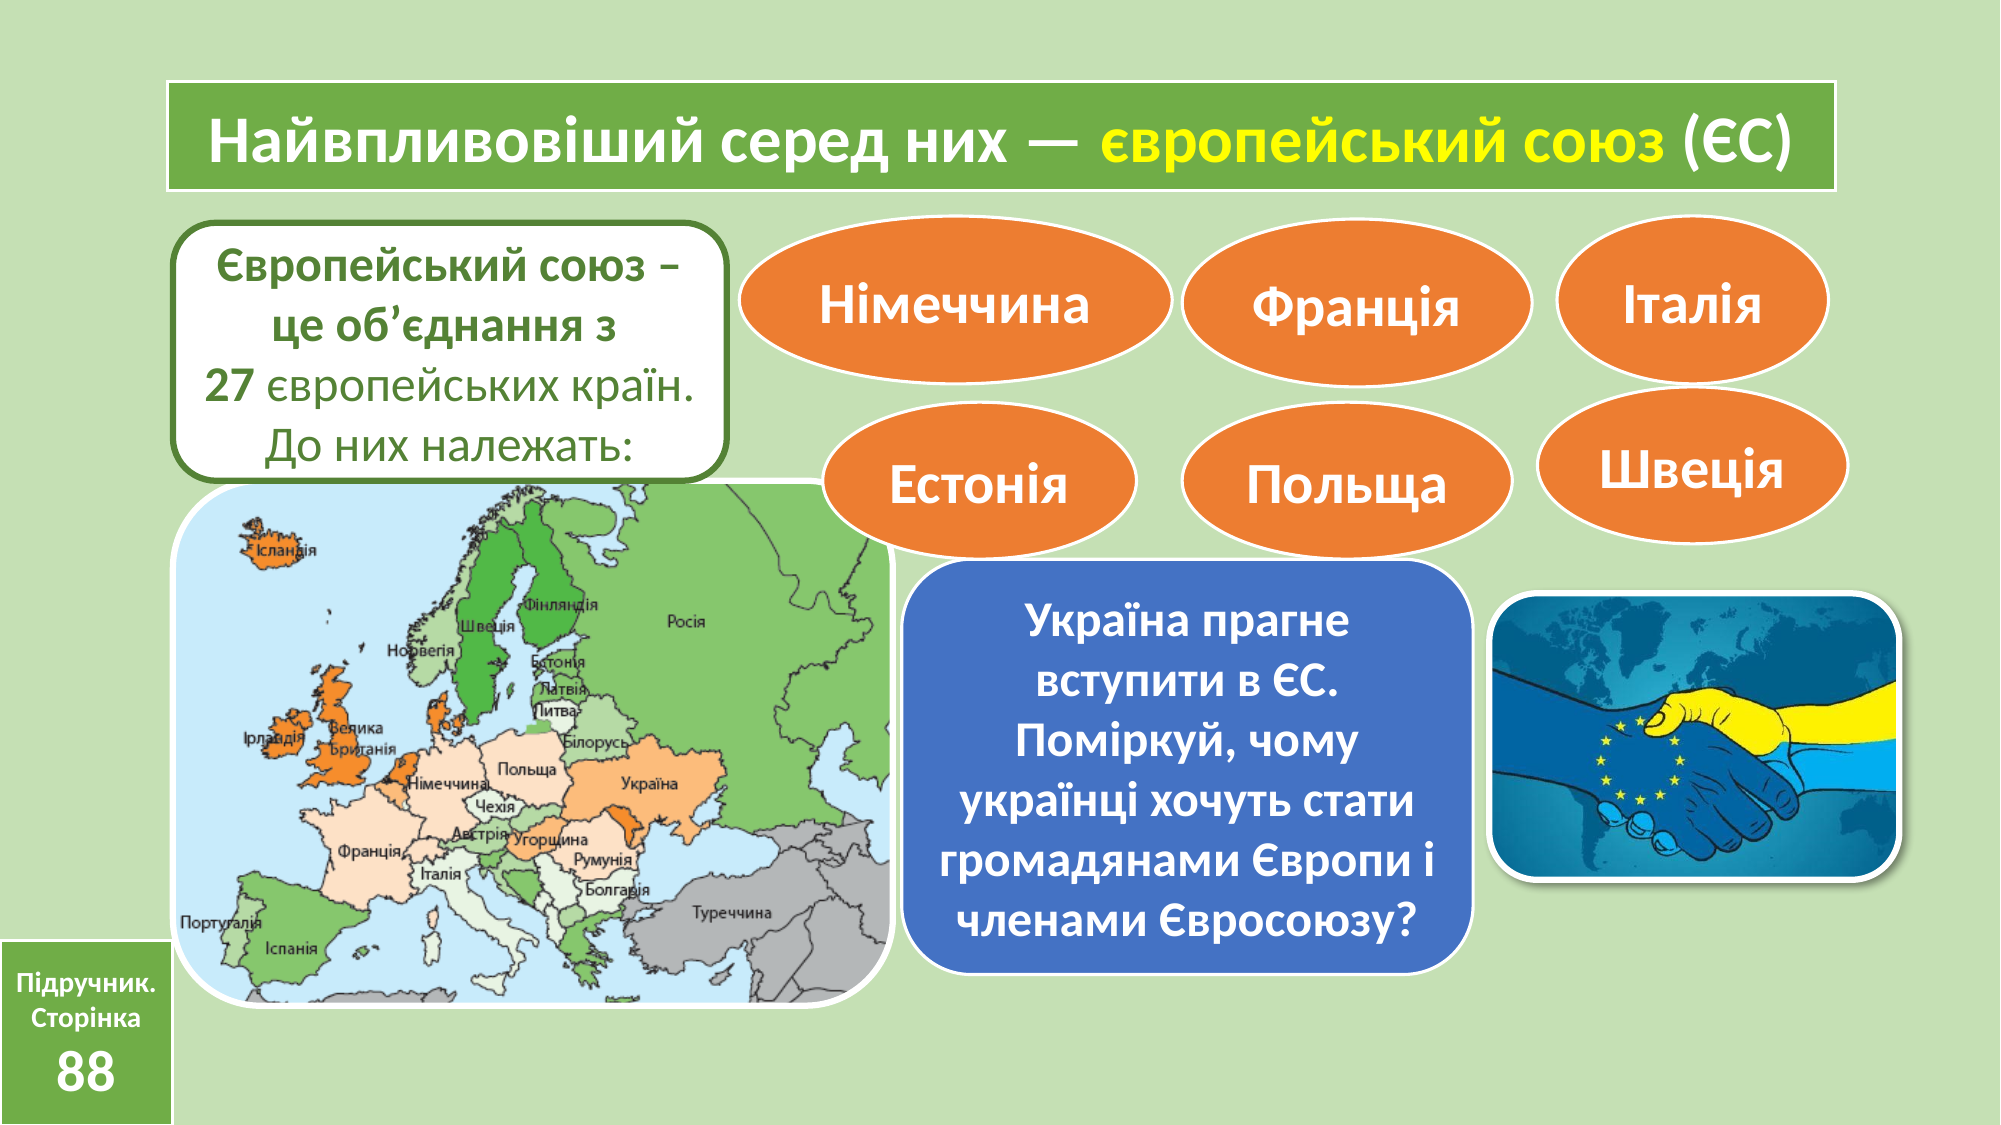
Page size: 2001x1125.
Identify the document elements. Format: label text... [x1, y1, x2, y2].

text_box Швеція [1535, 385, 1850, 546]
text_box Європейський союз – це об’єднання з 27 європейських країн. До них належать: [171, 221, 728, 480]
text_box Франція [1180, 217, 1534, 389]
text_box Естонія [821, 400, 1139, 561]
text_box Італія [1555, 214, 1831, 385]
text_box Німеччина [737, 214, 1174, 386]
text_box Найвпливовіший серед них — європейський союз (ЄС) [166, 80, 1837, 192]
picture [1489, 593, 1900, 880]
picture [172, 480, 893, 1006]
text_box Польща [1180, 400, 1514, 561]
text_box Підручник. Сторінка 88 [0, 939, 174, 1125]
text_box Україна прагне вступити в ЄС. Поміркуй, чому українці хочуть стати громадянами Європи і членами Євросоюзу? [900, 557, 1475, 977]
